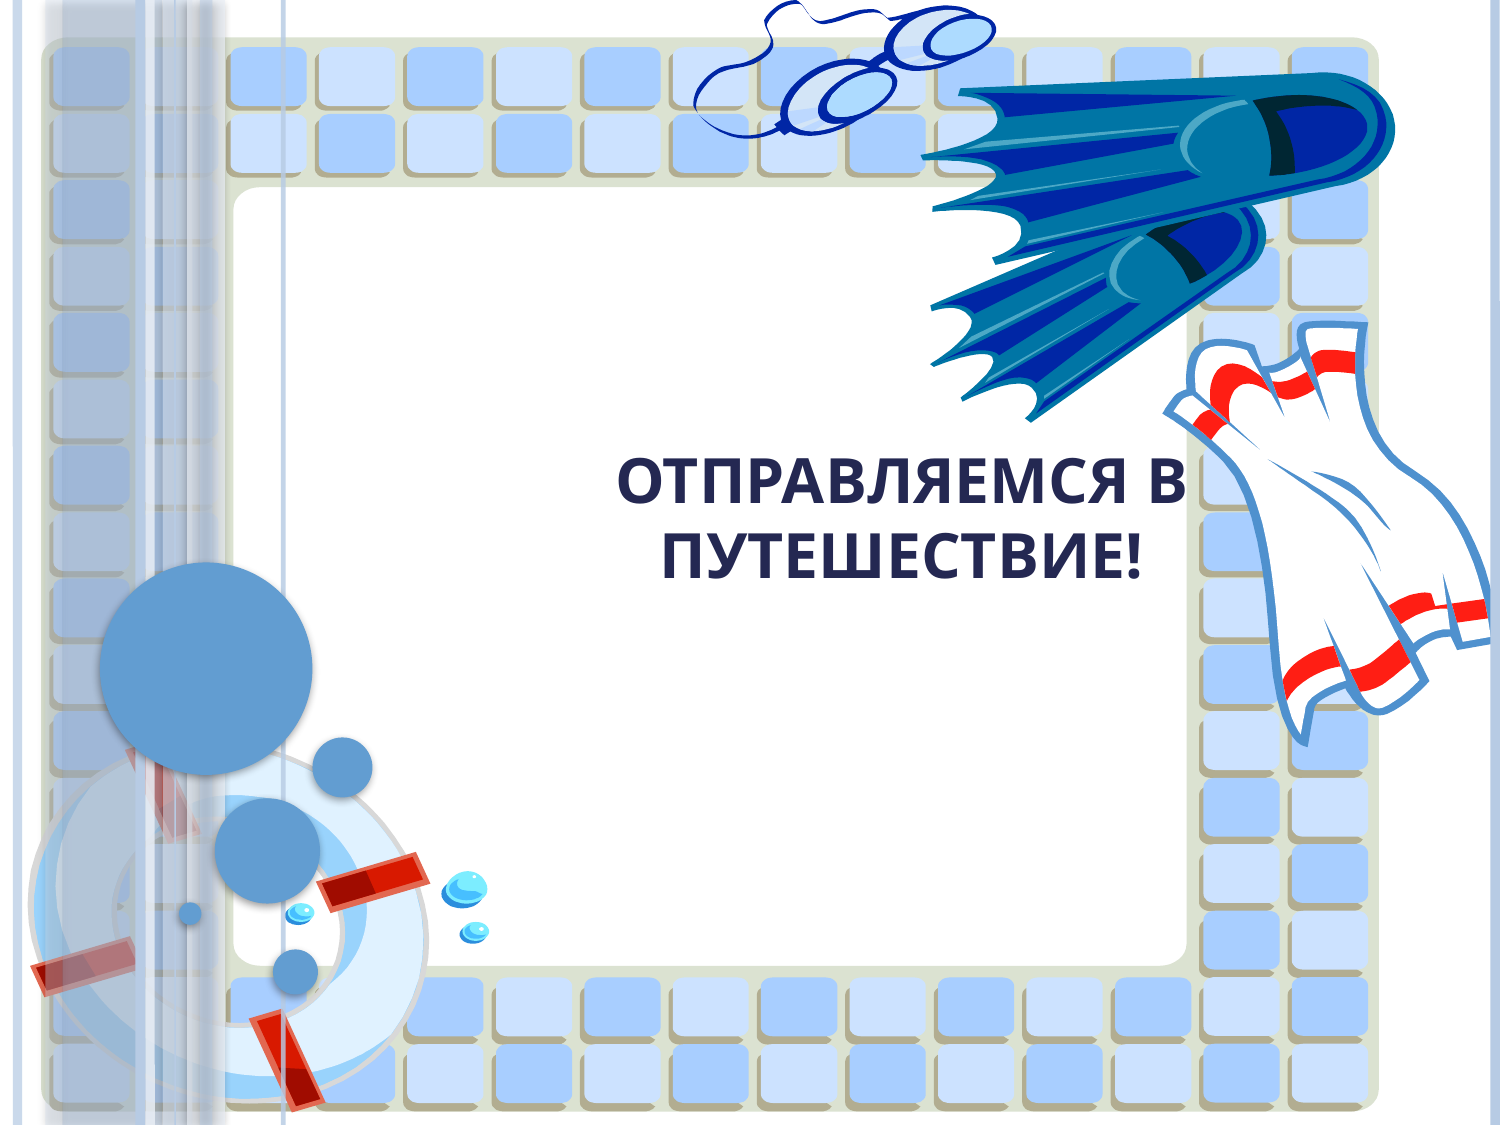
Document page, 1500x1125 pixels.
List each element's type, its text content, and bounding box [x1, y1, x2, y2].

title Отправляемся в путешествие! [395, 160, 1409, 598]
